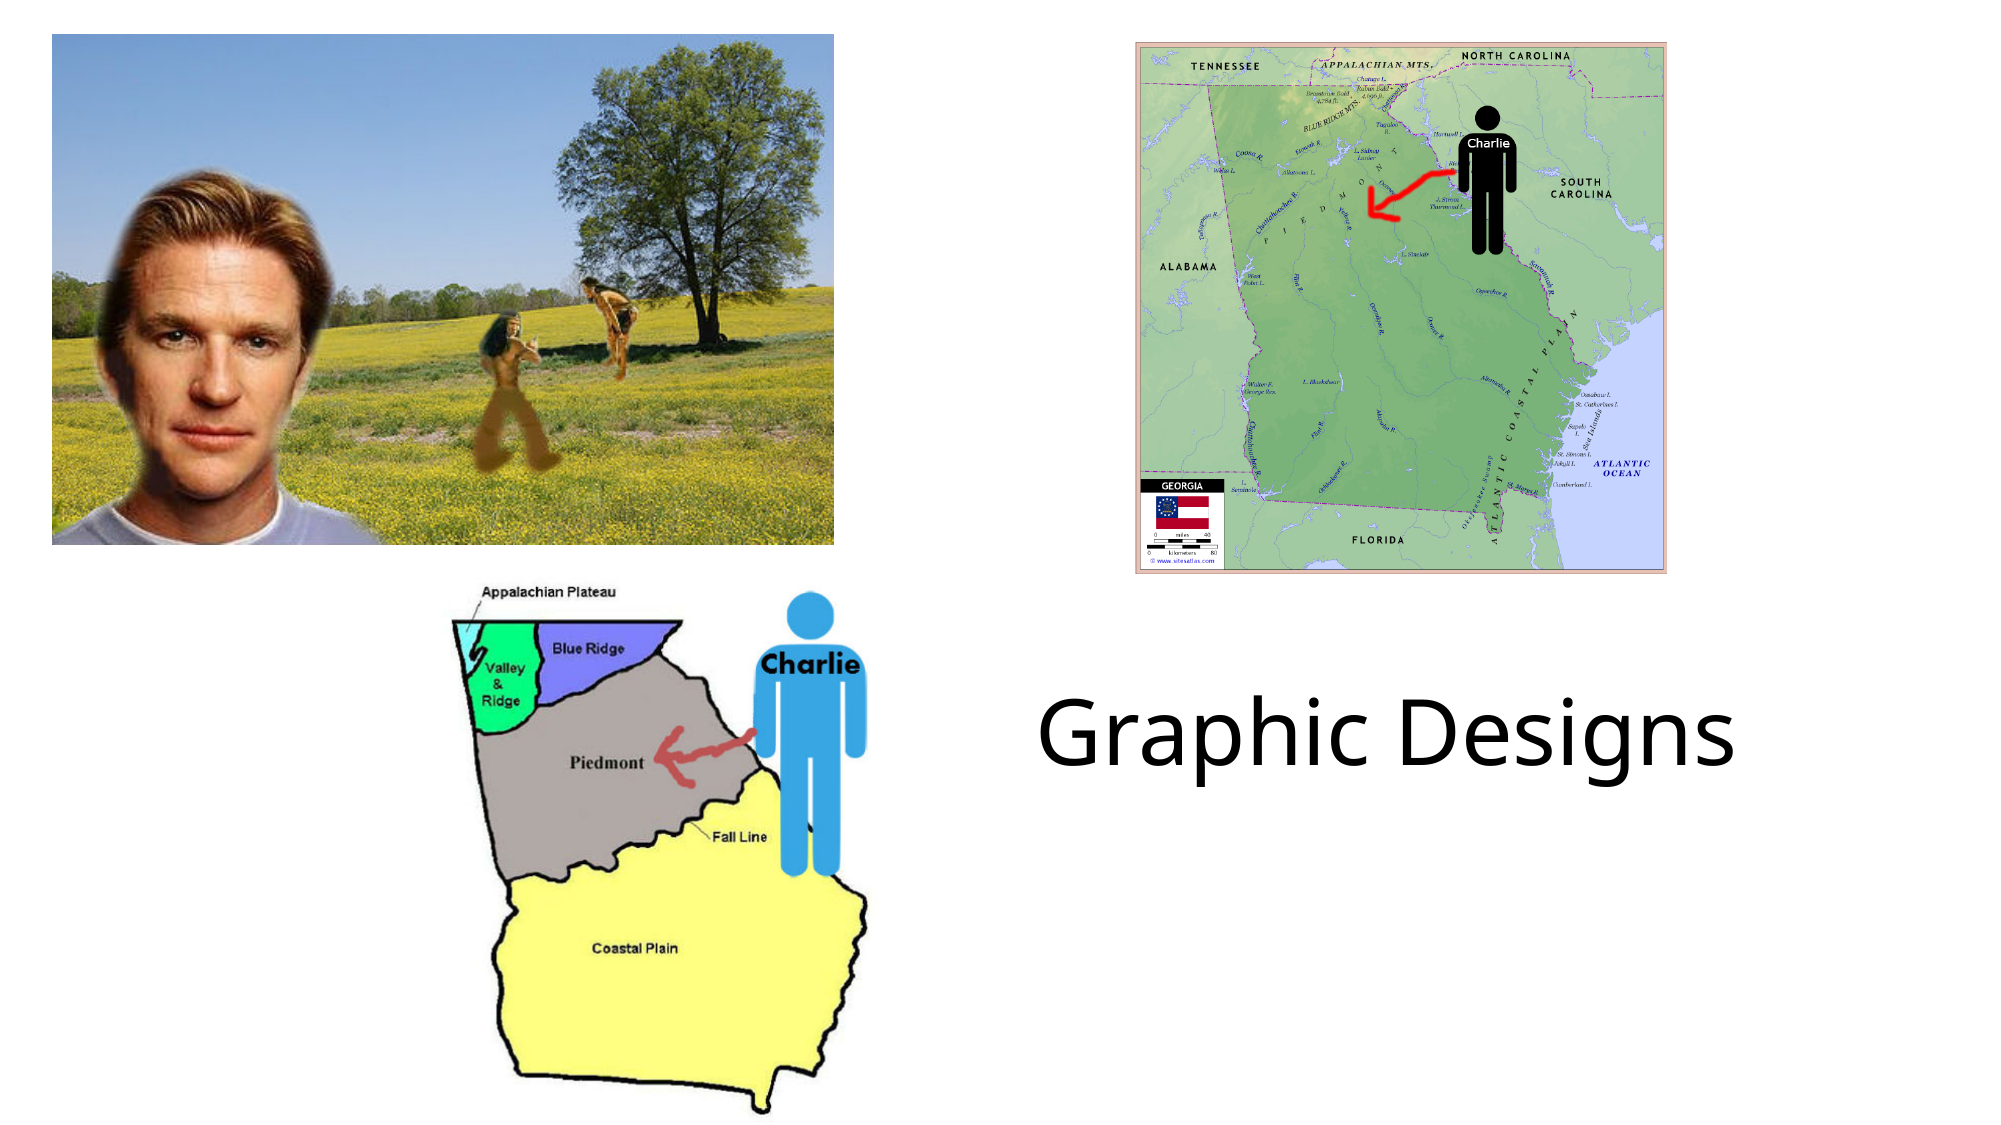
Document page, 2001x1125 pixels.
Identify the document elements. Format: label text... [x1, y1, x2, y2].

text_box Graphic Designs [1020, 666, 1798, 792]
picture [52, 34, 834, 545]
picture [442, 577, 878, 1125]
picture [1135, 42, 1667, 574]
